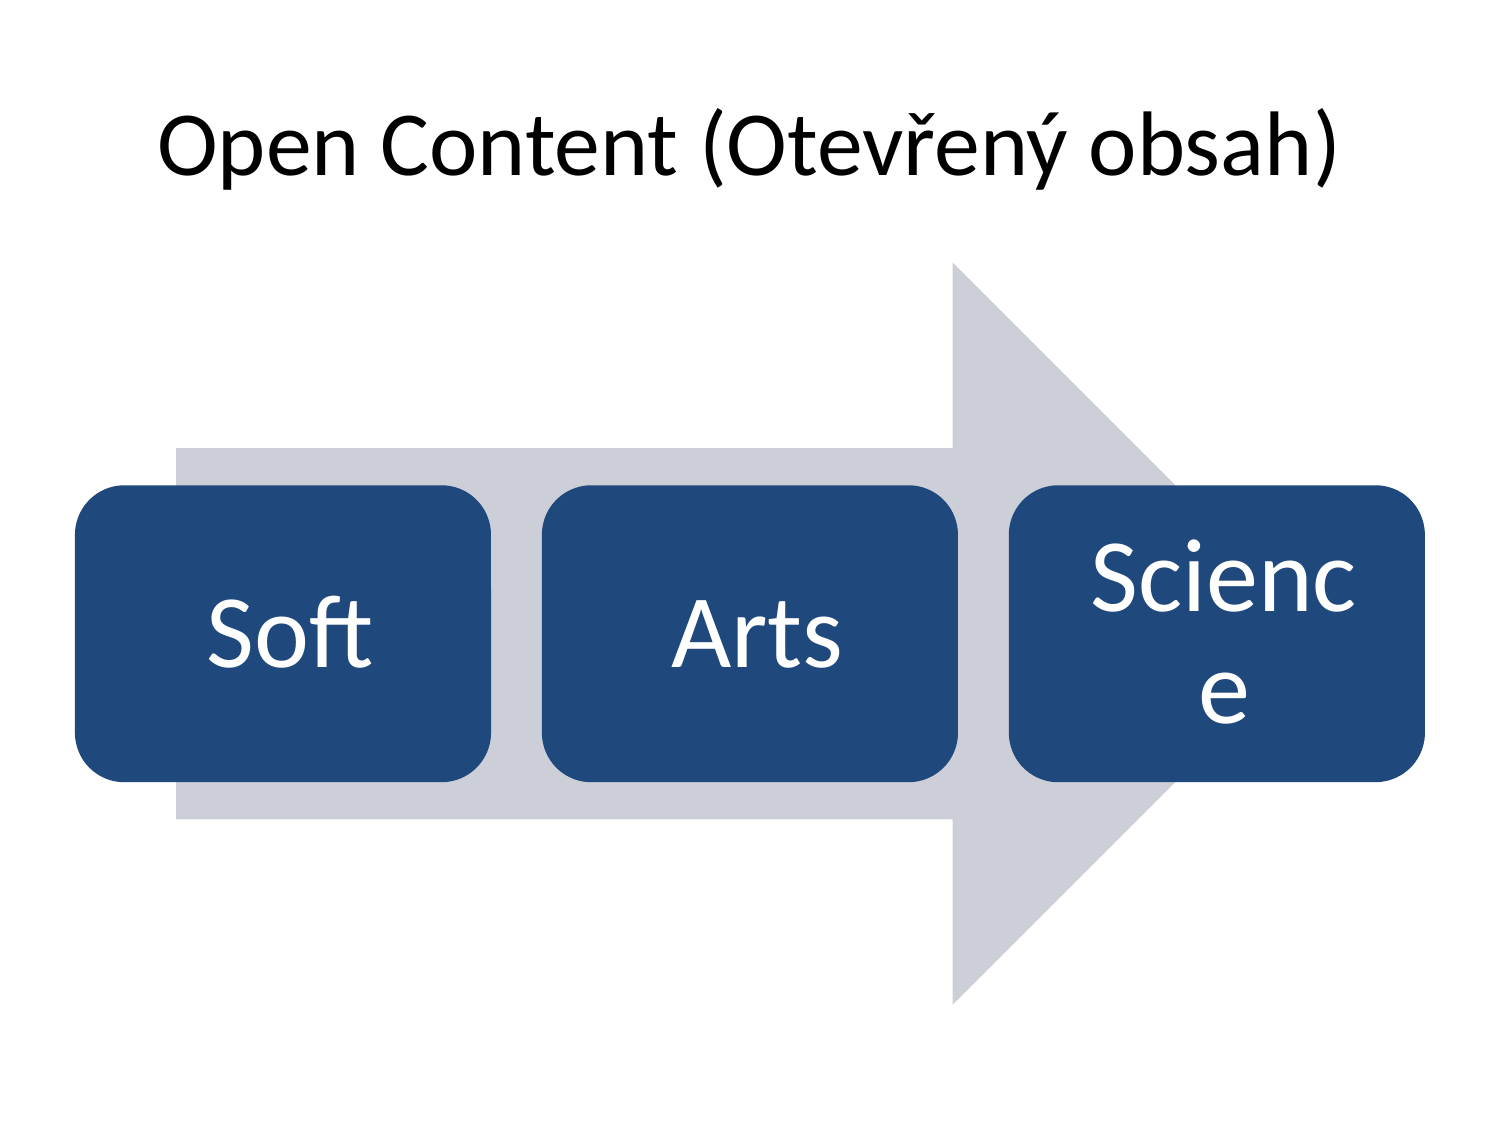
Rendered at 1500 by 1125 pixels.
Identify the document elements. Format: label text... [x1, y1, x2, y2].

title Open Content (Otevřený obsah) [75, 45, 1425, 233]
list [74, 262, 1426, 1006]
